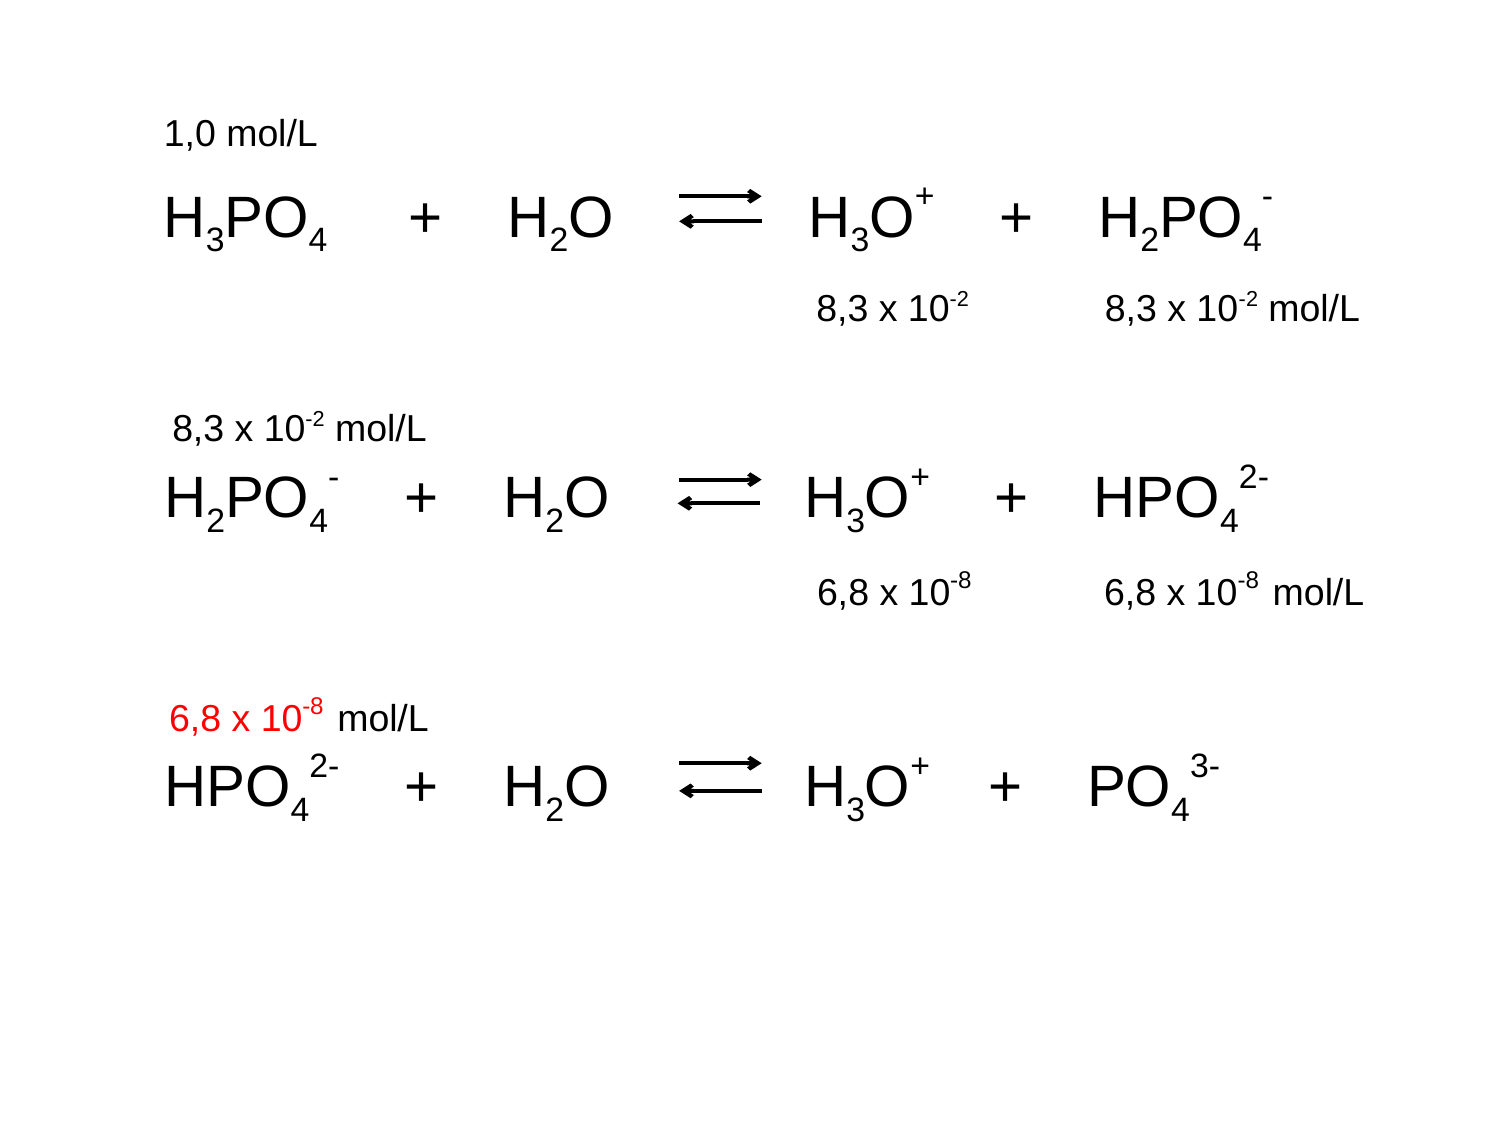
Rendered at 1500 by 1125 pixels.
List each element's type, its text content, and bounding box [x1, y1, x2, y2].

text_box 1,0 mol/L H3PO4 + H2O H3O+ + H2PO4- 8,3 x 10-2 8,3 x 10-2 mol/L [149, 101, 1484, 381]
text_box 6,8 x 10-8 mol/L [154, 682, 456, 747]
text_box 8,3 x 10-2 mol/L [157, 396, 442, 457]
text_box [159, 704, 190, 765]
text_box H2PO4- + H2O H3O+ + HPO42- 6,8 x 10-8 6,8 x 10-8 mol/L [149, 397, 1461, 696]
text_box HPO42- + H2O H3O+ + PO43- [149, 696, 1458, 906]
